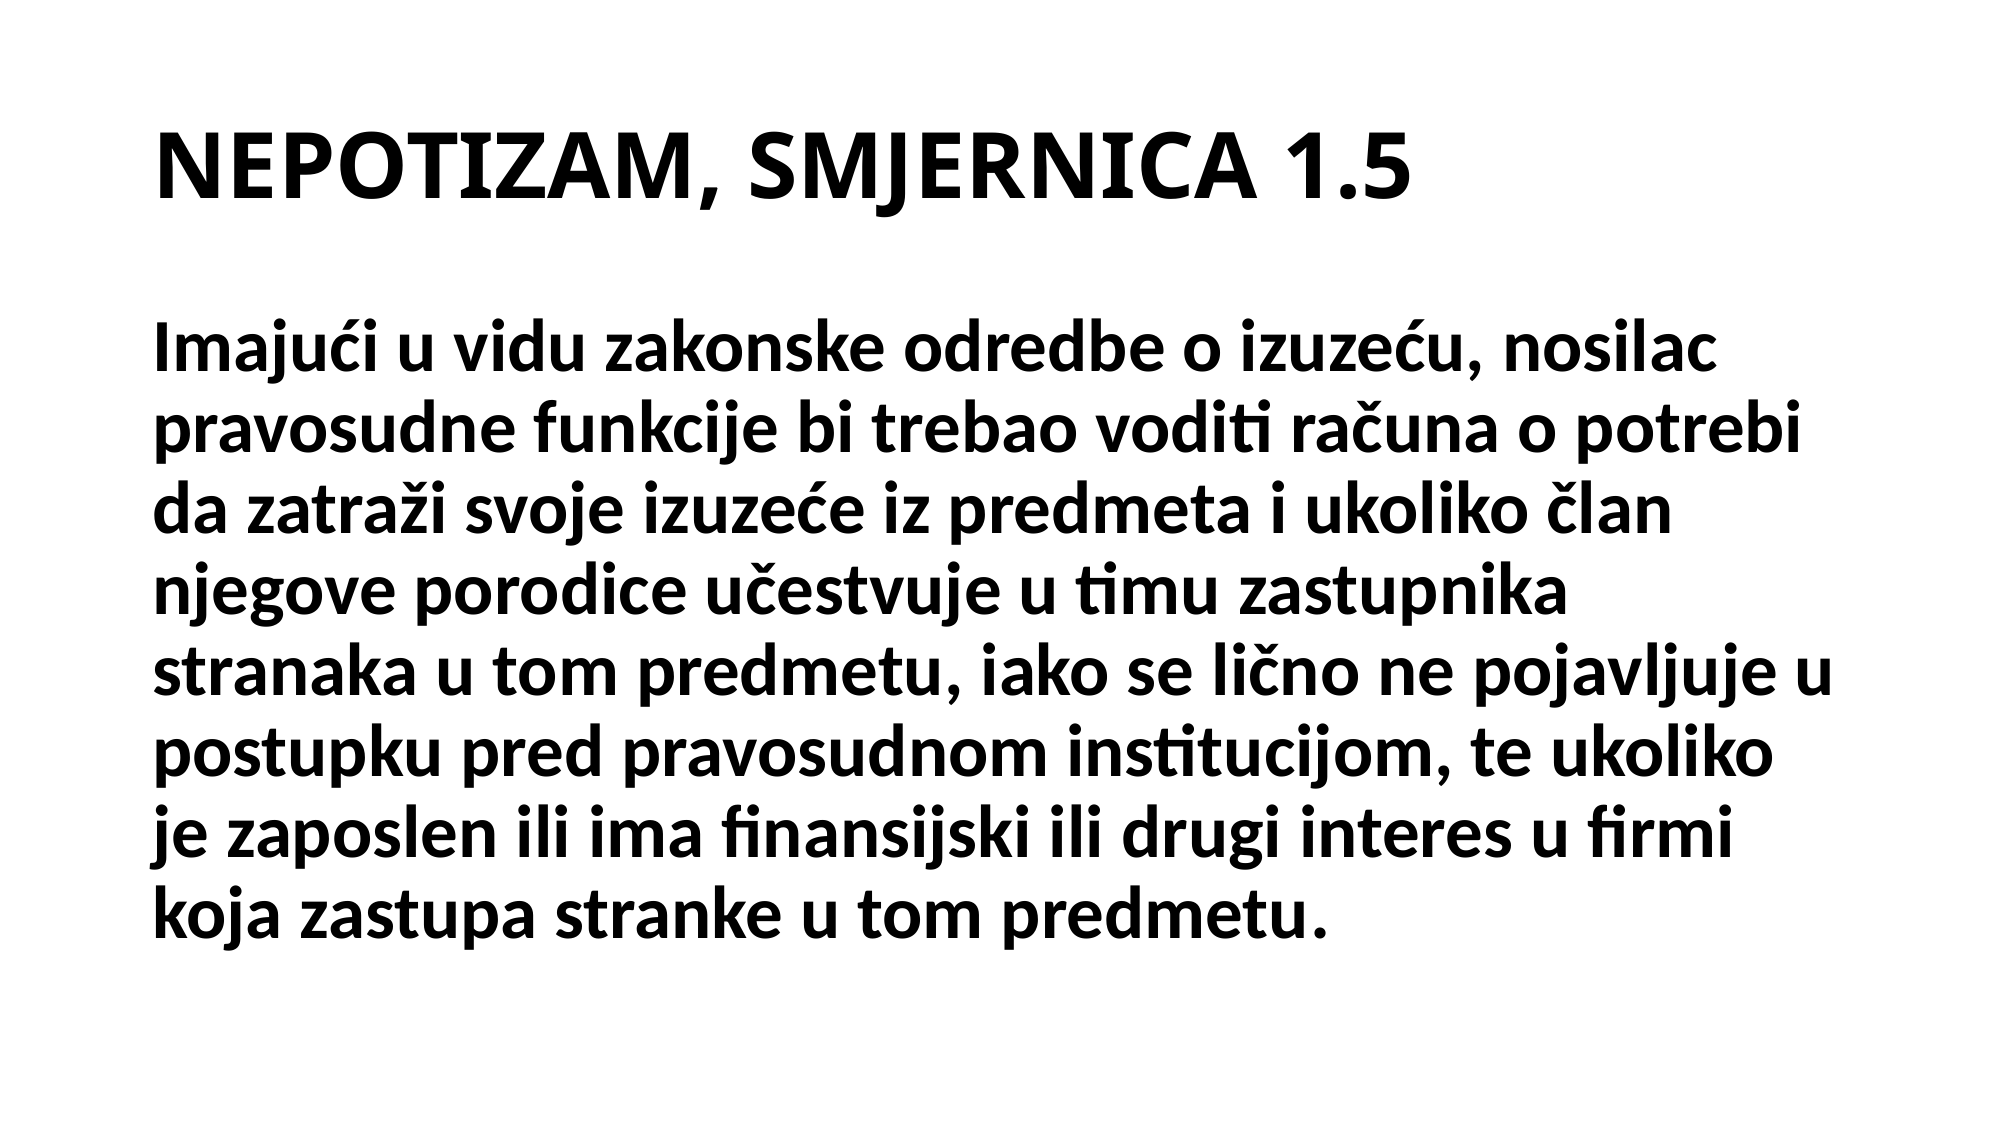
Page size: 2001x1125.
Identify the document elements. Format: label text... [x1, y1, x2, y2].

title NEPOTIZAM, SMJERNICA 1.5 [137, 59, 1863, 278]
list Imajući u vidu zakonske odredbe o izuzeću, nosilac pravosudne funkcije bi trebao voditi računa o potrebi da zatraži svoje izuzeće iz predmeta i ukoliko član njegove porodice učestvuje u timu zastupnika stranaka u tom predmetu, iako se lično ne pojavljuje u postupku pred pravosudnom institucijom, te ukoliko je zaposlen ili ima finansijski ili drugi interes u firmi koja zastupa stranke u tom predmetu. [137, 299, 1863, 1014]
